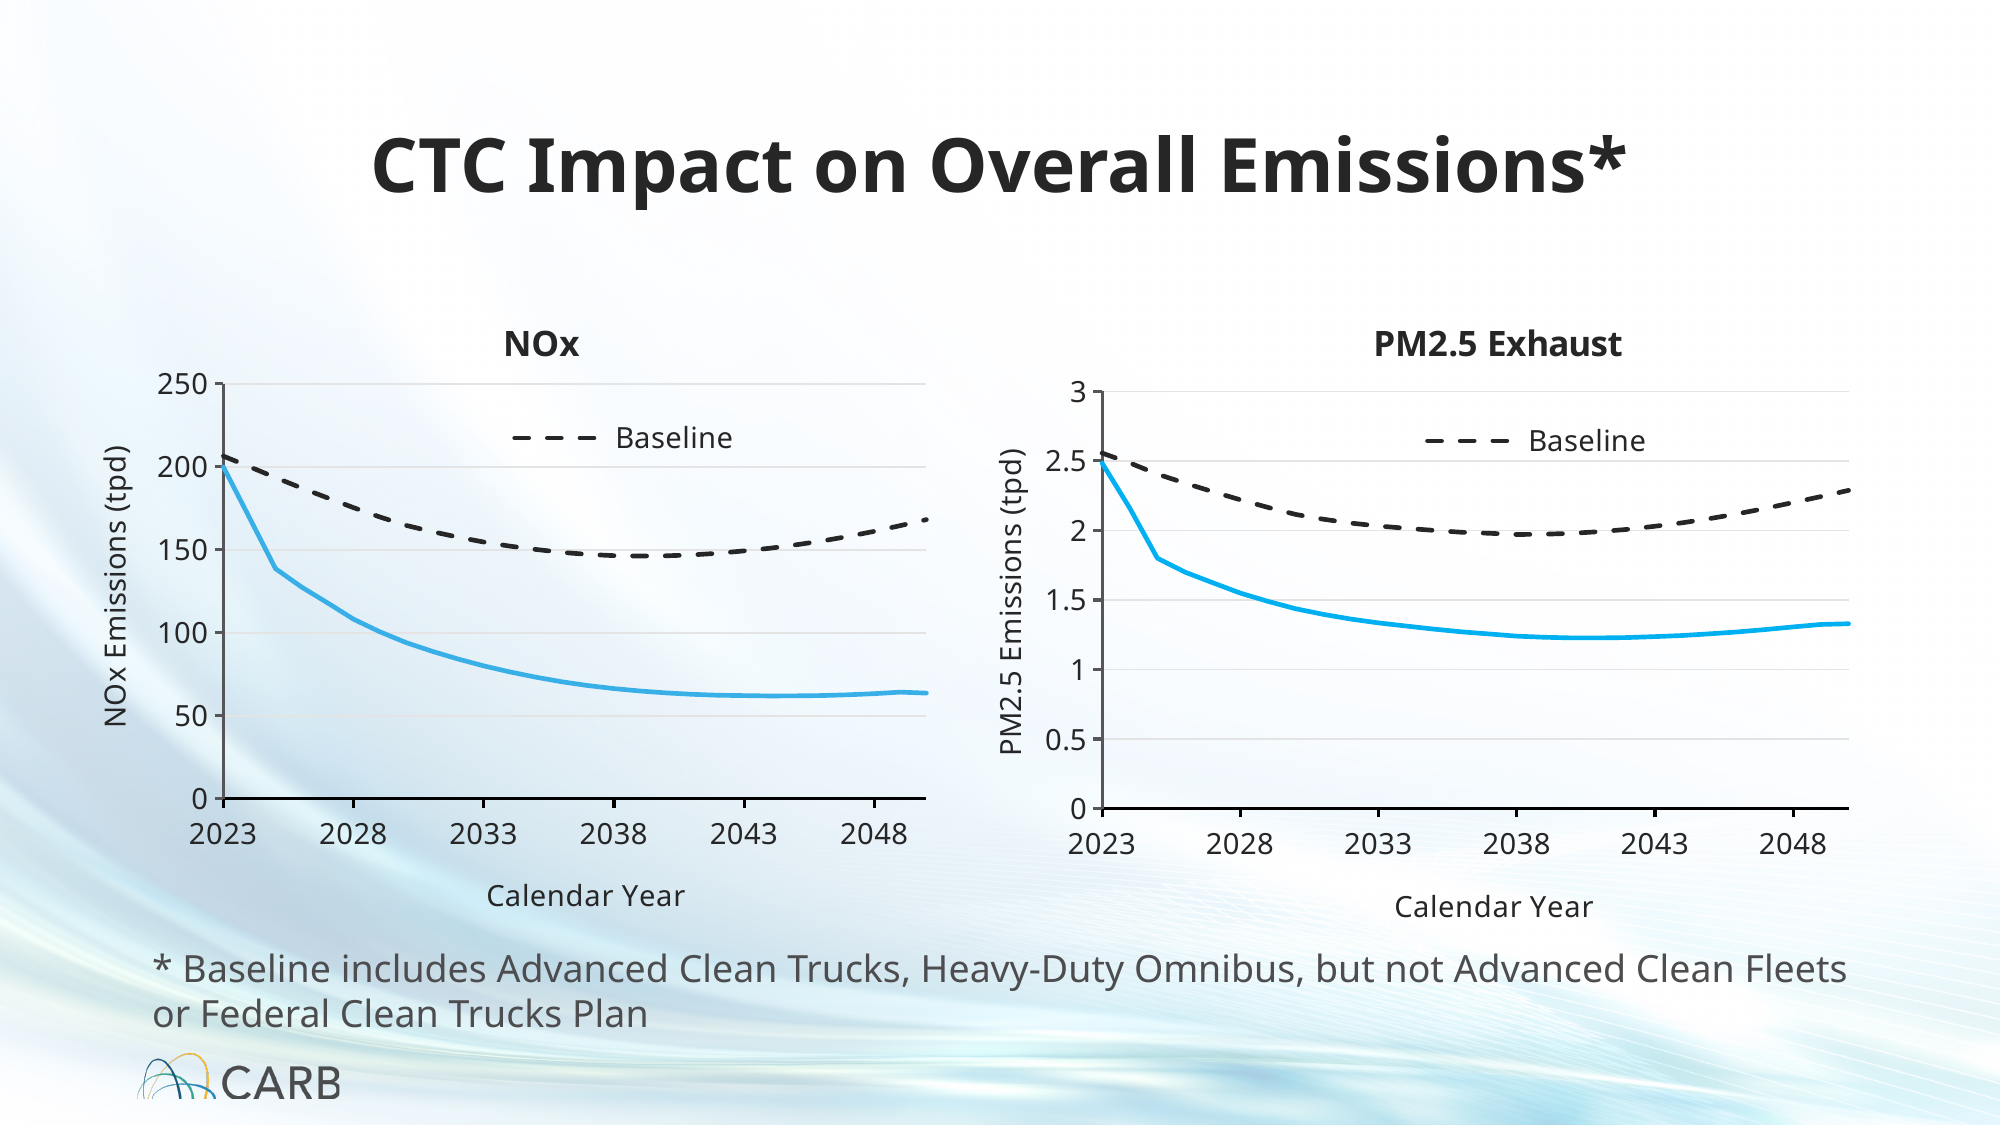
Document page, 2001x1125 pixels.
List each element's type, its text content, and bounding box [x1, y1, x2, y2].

chart [81, 292, 1901, 938]
text_box * Baseline includes Advanced Clean Trucks, Heavy-Duty Omnibus, but not Advanced Clean Fleets or Federal Clean Trucks Plan [137, 937, 1901, 1043]
title CTC Impact on Overall Emissions* [137, 59, 1863, 278]
